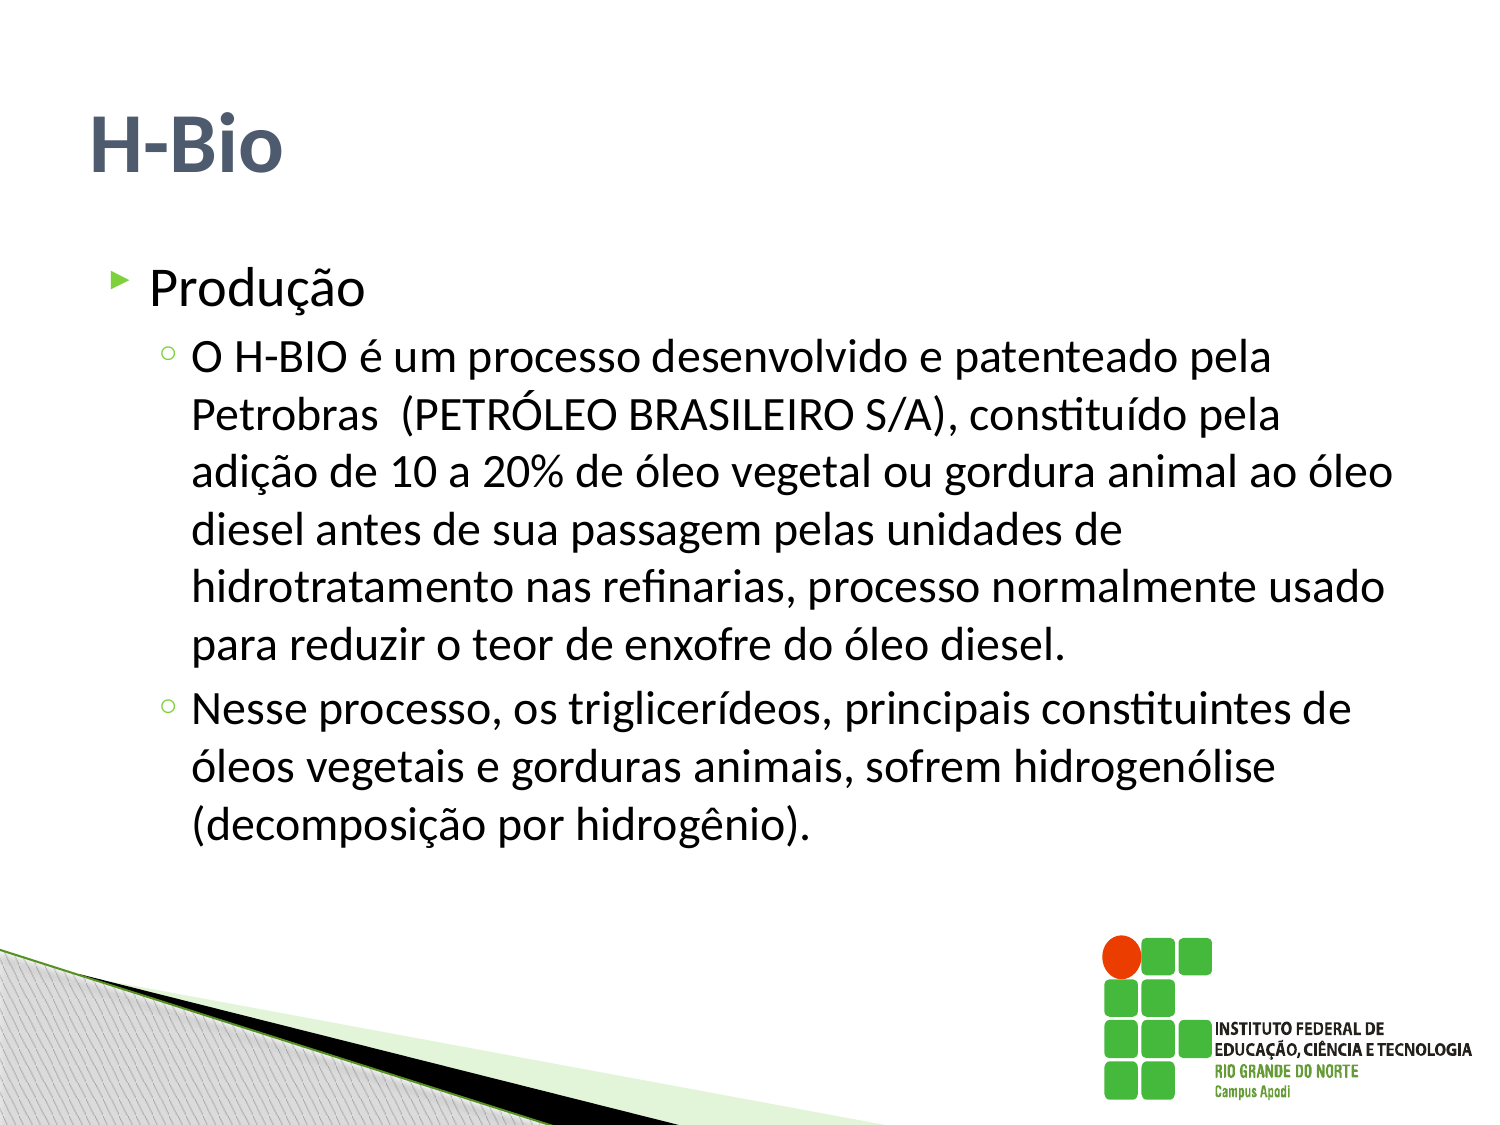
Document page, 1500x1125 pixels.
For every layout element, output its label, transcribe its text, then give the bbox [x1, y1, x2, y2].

title H-Bio [75, 45, 1425, 233]
list Produção O H-BIO é um processo desenvolvido e patenteado pela Petrobras (PETRÓLEO BRASILEIRO S/A), constituído pela adição de 10 a 20% de óleo vegetal ou gordura animal ao óleo diesel antes de sua passagem pelas unidades de hidrotratamento nas refinarias, processo normalmente usado para reduzir o teor de enxofre do óleo diesel. Nesse processo, os triglicerídeos, principais constituintes de óleos vegetais e gorduras animais, sofrem hidrogenólise (decomposição por hidrogênio). [75, 243, 1425, 986]
